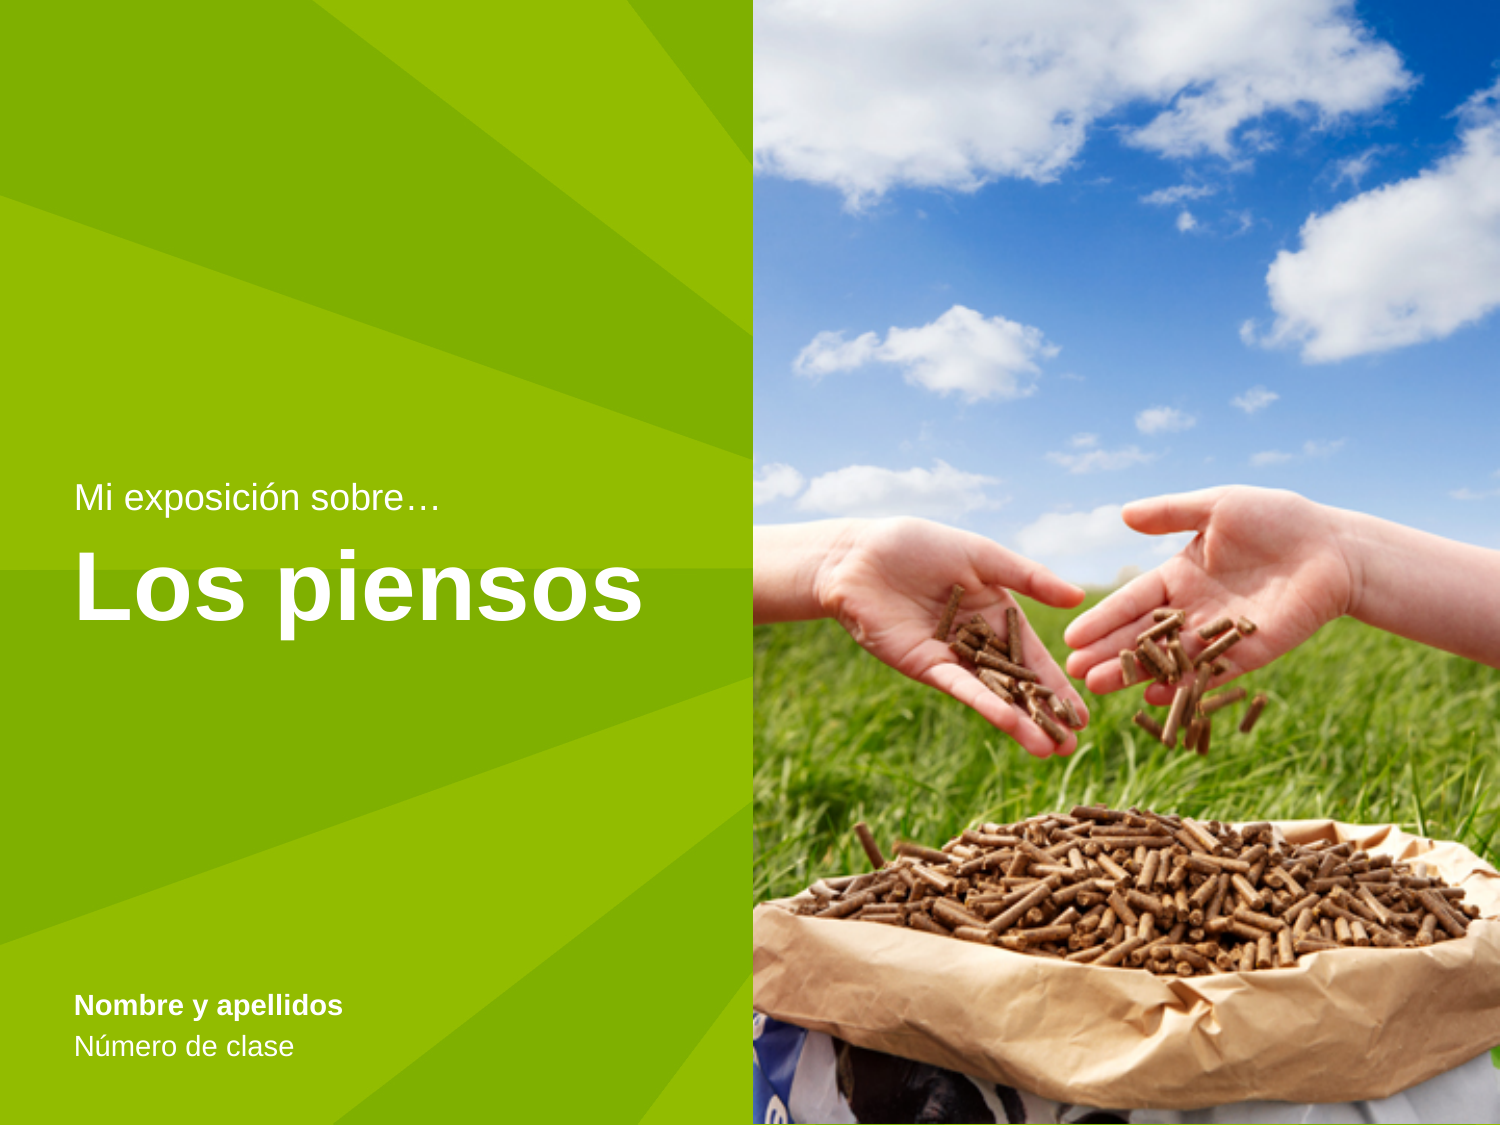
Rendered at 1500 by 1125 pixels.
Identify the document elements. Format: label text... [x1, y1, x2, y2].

title Los piensos [59, 527, 665, 650]
list Mi exposición sobre… [59, 470, 532, 529]
list Nombre y apellidos [59, 982, 532, 1024]
picture [0, 0, 1500, 1125]
list Número de clase [59, 1024, 532, 1067]
